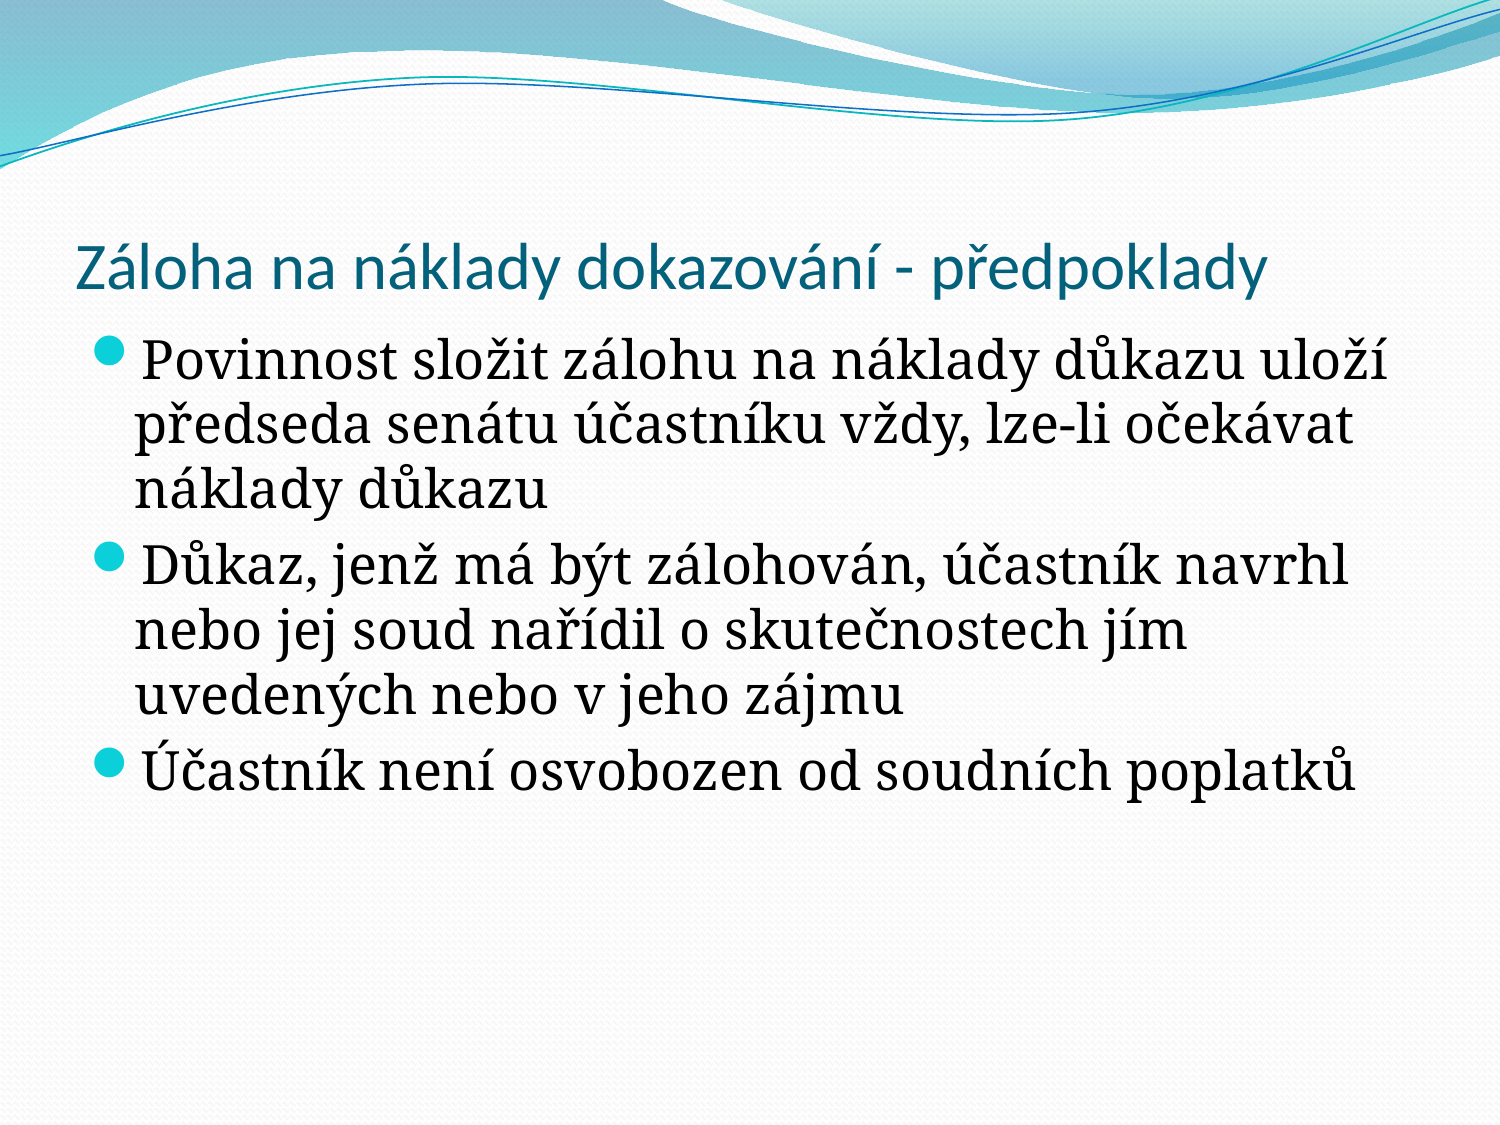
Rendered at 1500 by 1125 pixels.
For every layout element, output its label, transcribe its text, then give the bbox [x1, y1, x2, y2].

list Povinnost složit zálohu na náklady důkazu uloží předseda senátu účastníku vždy, lze-li očekávat náklady důkazu Důkaz, jenž má být zálohován, účastník navrhl nebo jej soud nařídil o skutečnostech jím uvedených nebo v jeho zájmu Účastník není osvobozen od soudních poplatků [74, 317, 1426, 1038]
title Záloha na náklady dokazování - předpoklady [74, 115, 1426, 304]
